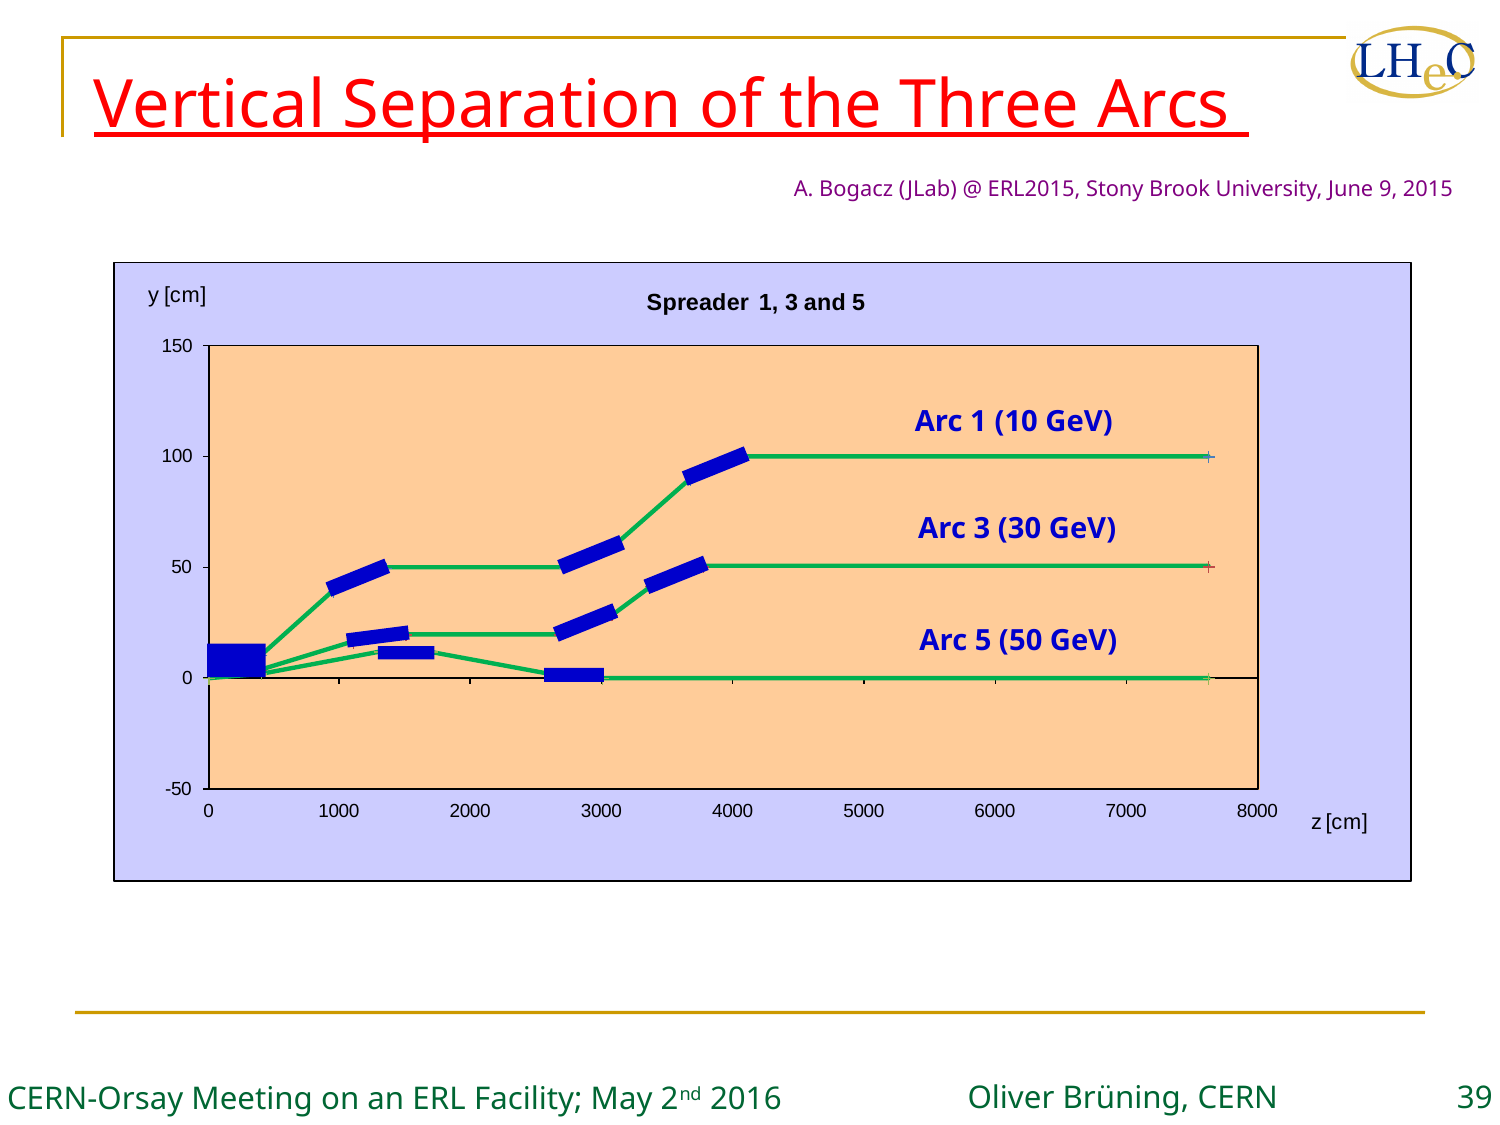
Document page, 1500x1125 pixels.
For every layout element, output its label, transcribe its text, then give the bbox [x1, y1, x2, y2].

picture [1346, 20, 1479, 103]
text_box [111, 259, 1413, 882]
text_box A. Bogacz (JLab) @ ERL2015, Stony Brook University, June 9, 2015 [778, 166, 1479, 213]
title Vertical Separation of the Three Arcs [78, 52, 1348, 149]
